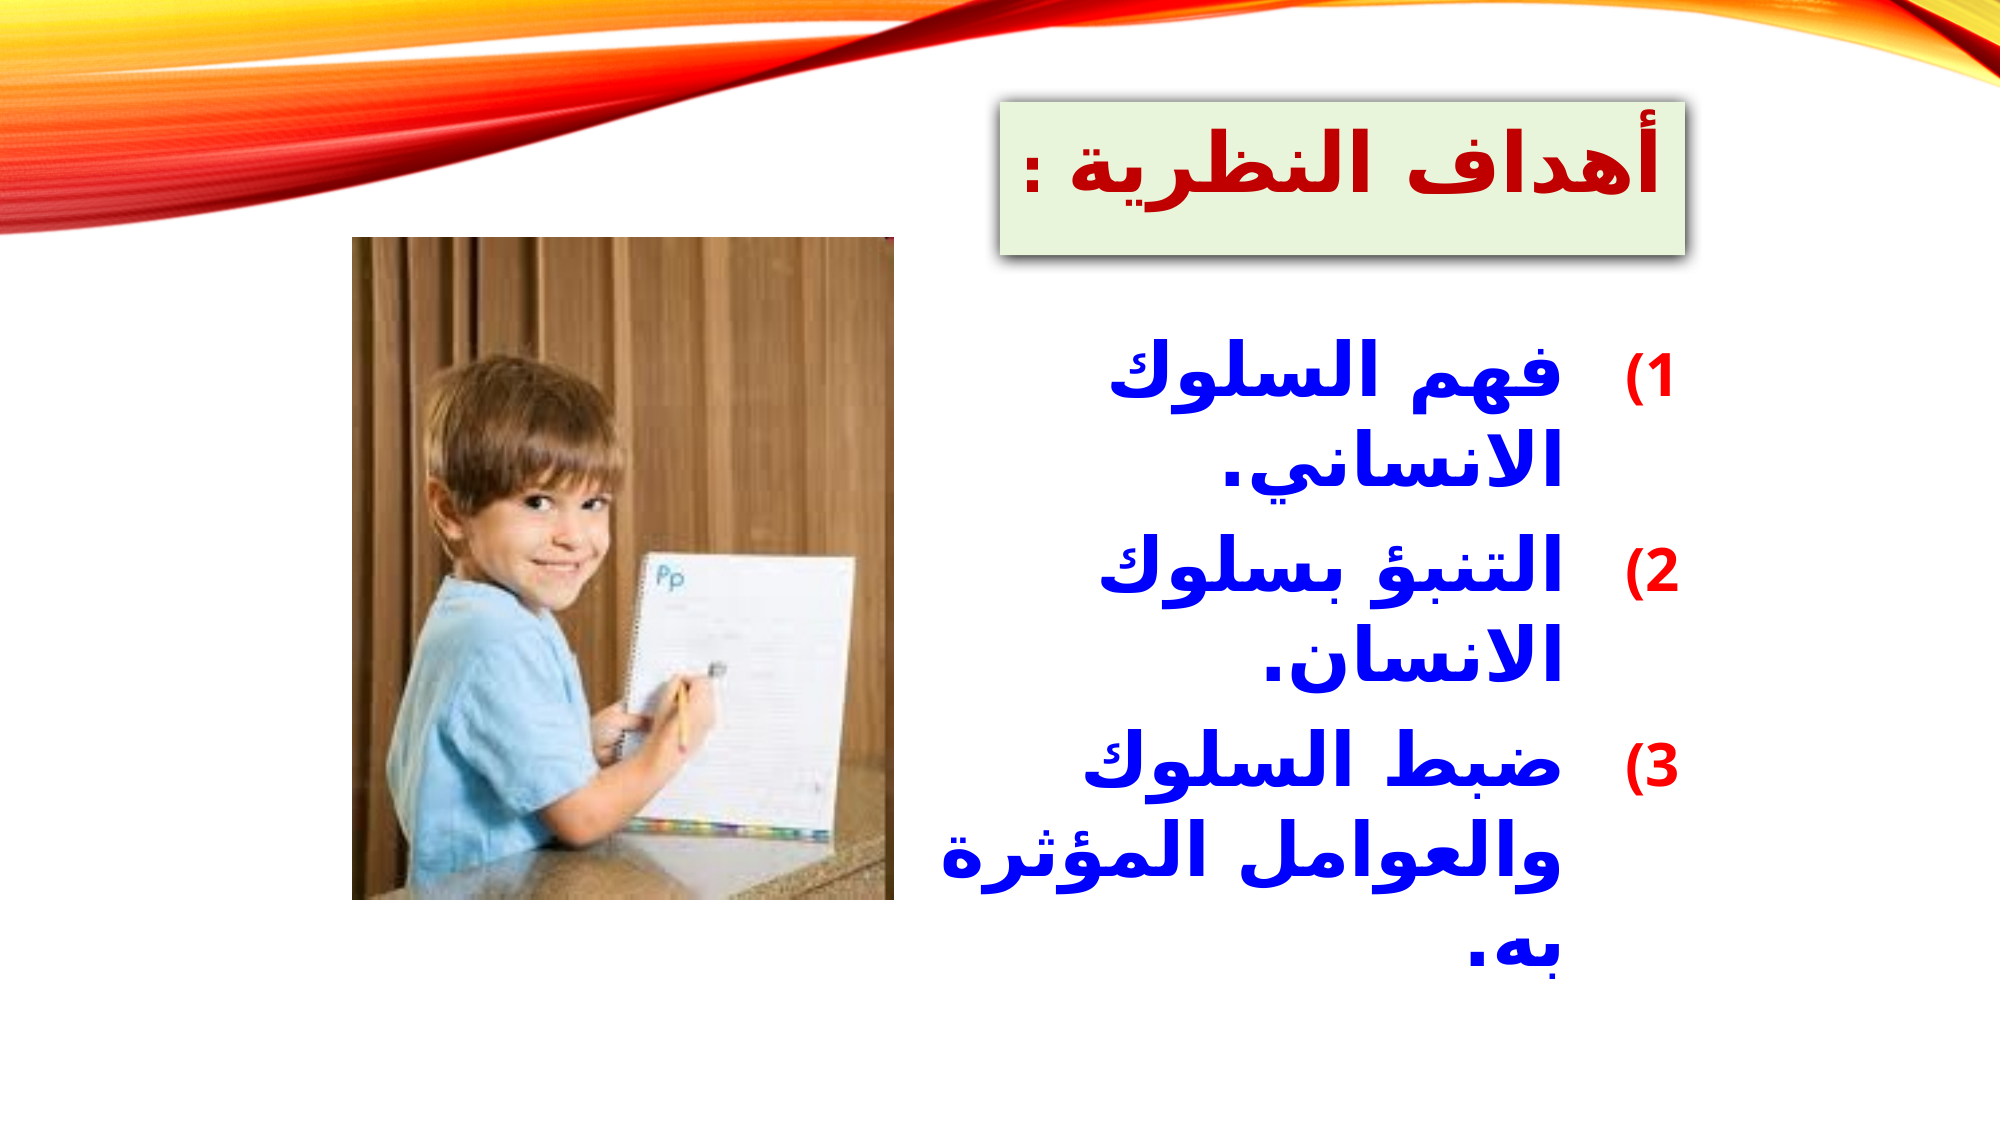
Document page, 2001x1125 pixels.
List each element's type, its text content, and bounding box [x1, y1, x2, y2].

text_box أهداف النظرية : [999, 101, 1685, 256]
text_box فهم السلوك الانساني. التنبؤ بسلوك الانسان. ضبط السلوك والعوامل المؤثرة به. [894, 314, 1709, 823]
picture [0, 0, 2000, 900]
